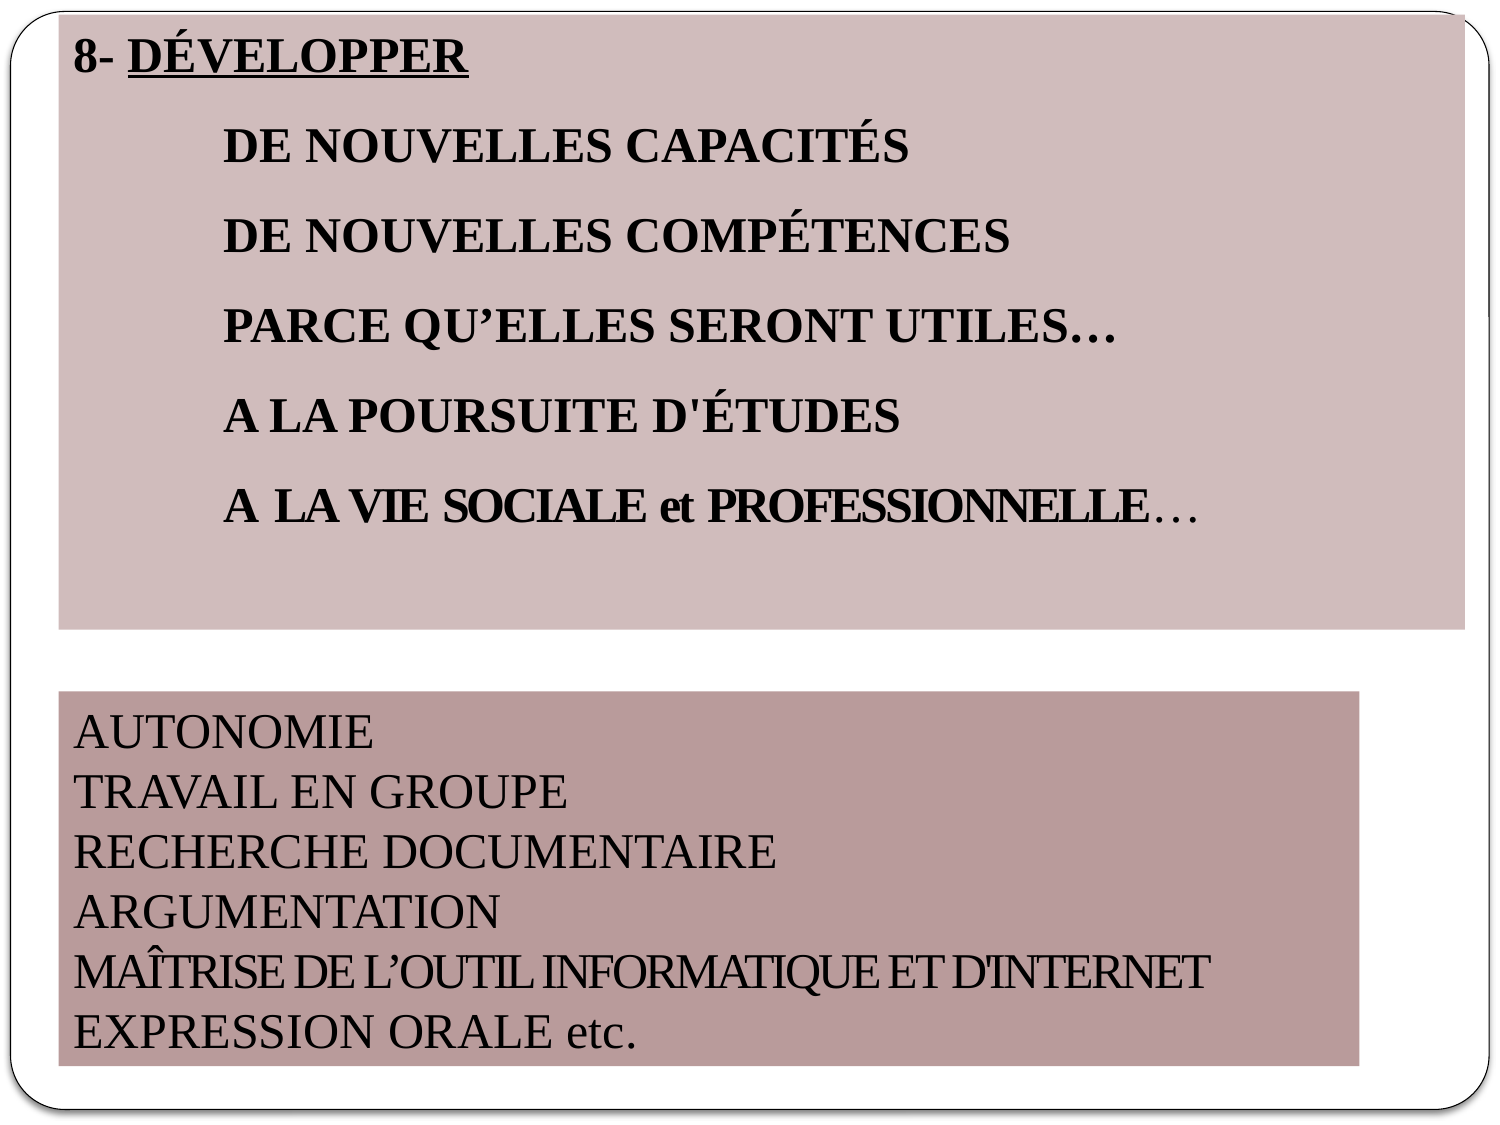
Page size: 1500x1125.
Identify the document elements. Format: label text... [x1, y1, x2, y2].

text_box AUTONOMIE TRAVAIL EN GROUPE RECHERCHE DOCUMENTAIRE ARGUMENTATION MAÎTRISE DE L’OUTIL INFORMATIQUE ET D'INTERNET EXPRESSION ORALE etc. [58, 691, 1360, 1067]
text_box 8- DÉVELOPPER DE NOUVELLES CAPACITÉS DE NOUVELLES COMPÉTENCES PARCE QU’ELLES SERONT UTILES… A LA POURSUITE D'ÉTUDES A LA VIE SOCIALE et PROFESSIONNELLE… [58, 14, 1465, 630]
